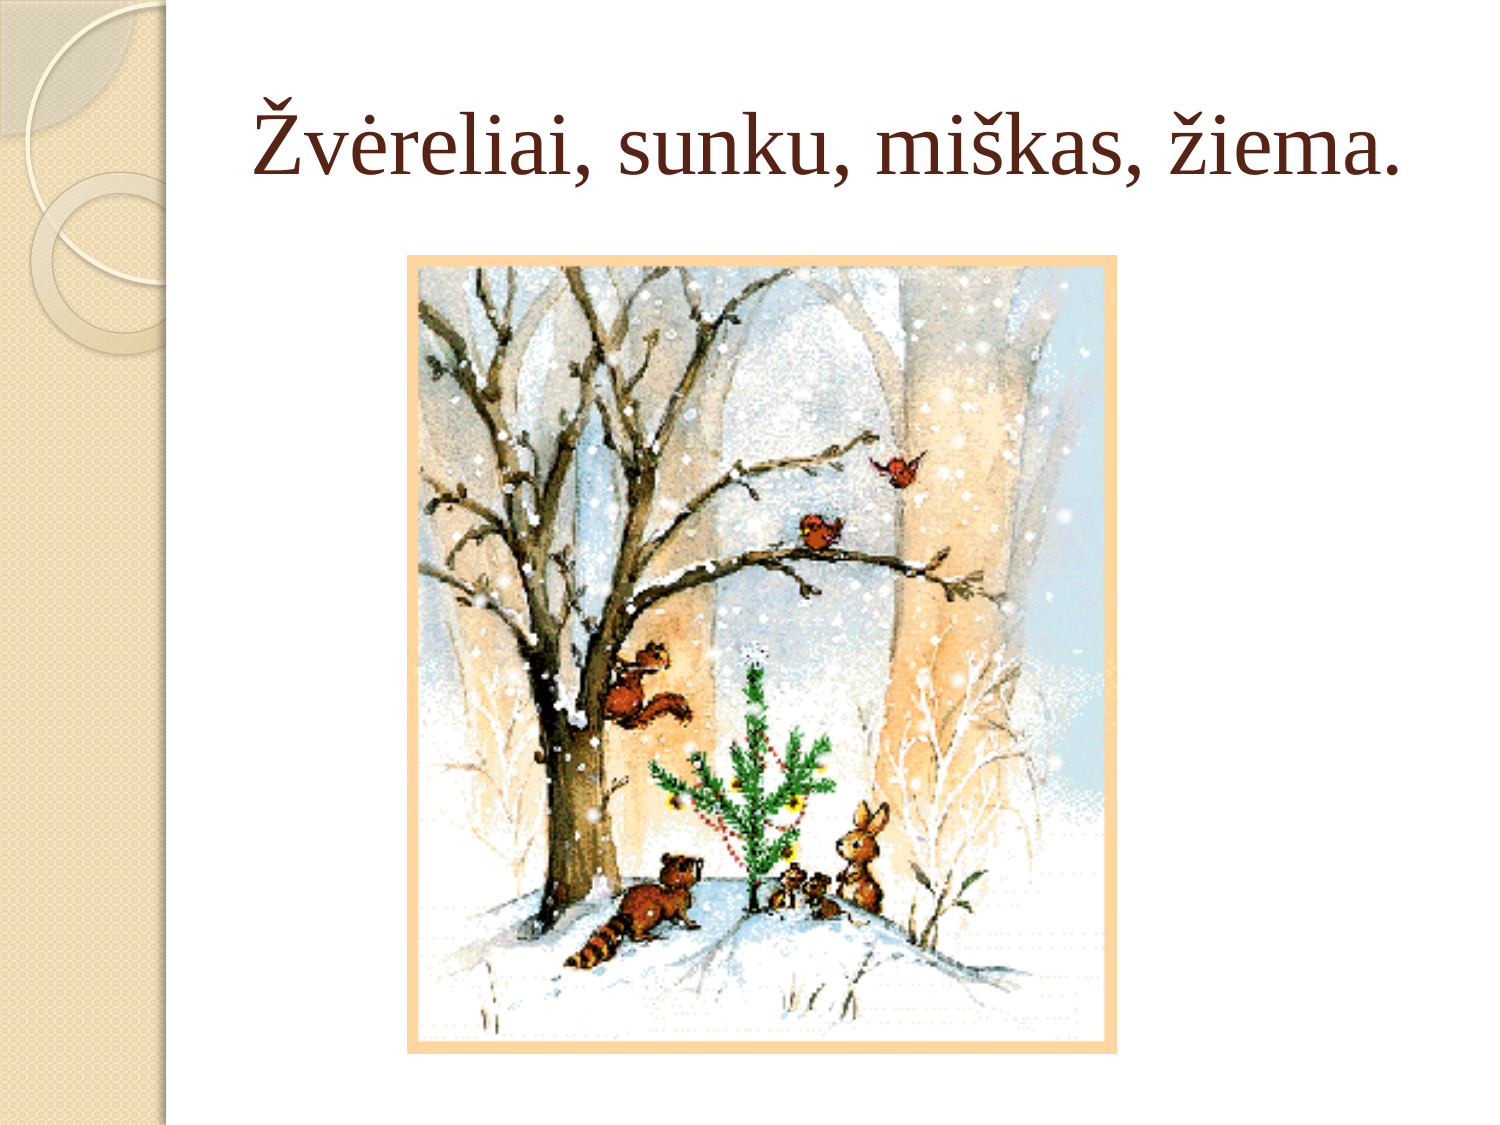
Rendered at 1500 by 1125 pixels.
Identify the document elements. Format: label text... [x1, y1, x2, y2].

title Žvėreliai, sunku, miškas, žiema. [235, 45, 1466, 233]
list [407, 255, 1117, 1054]
